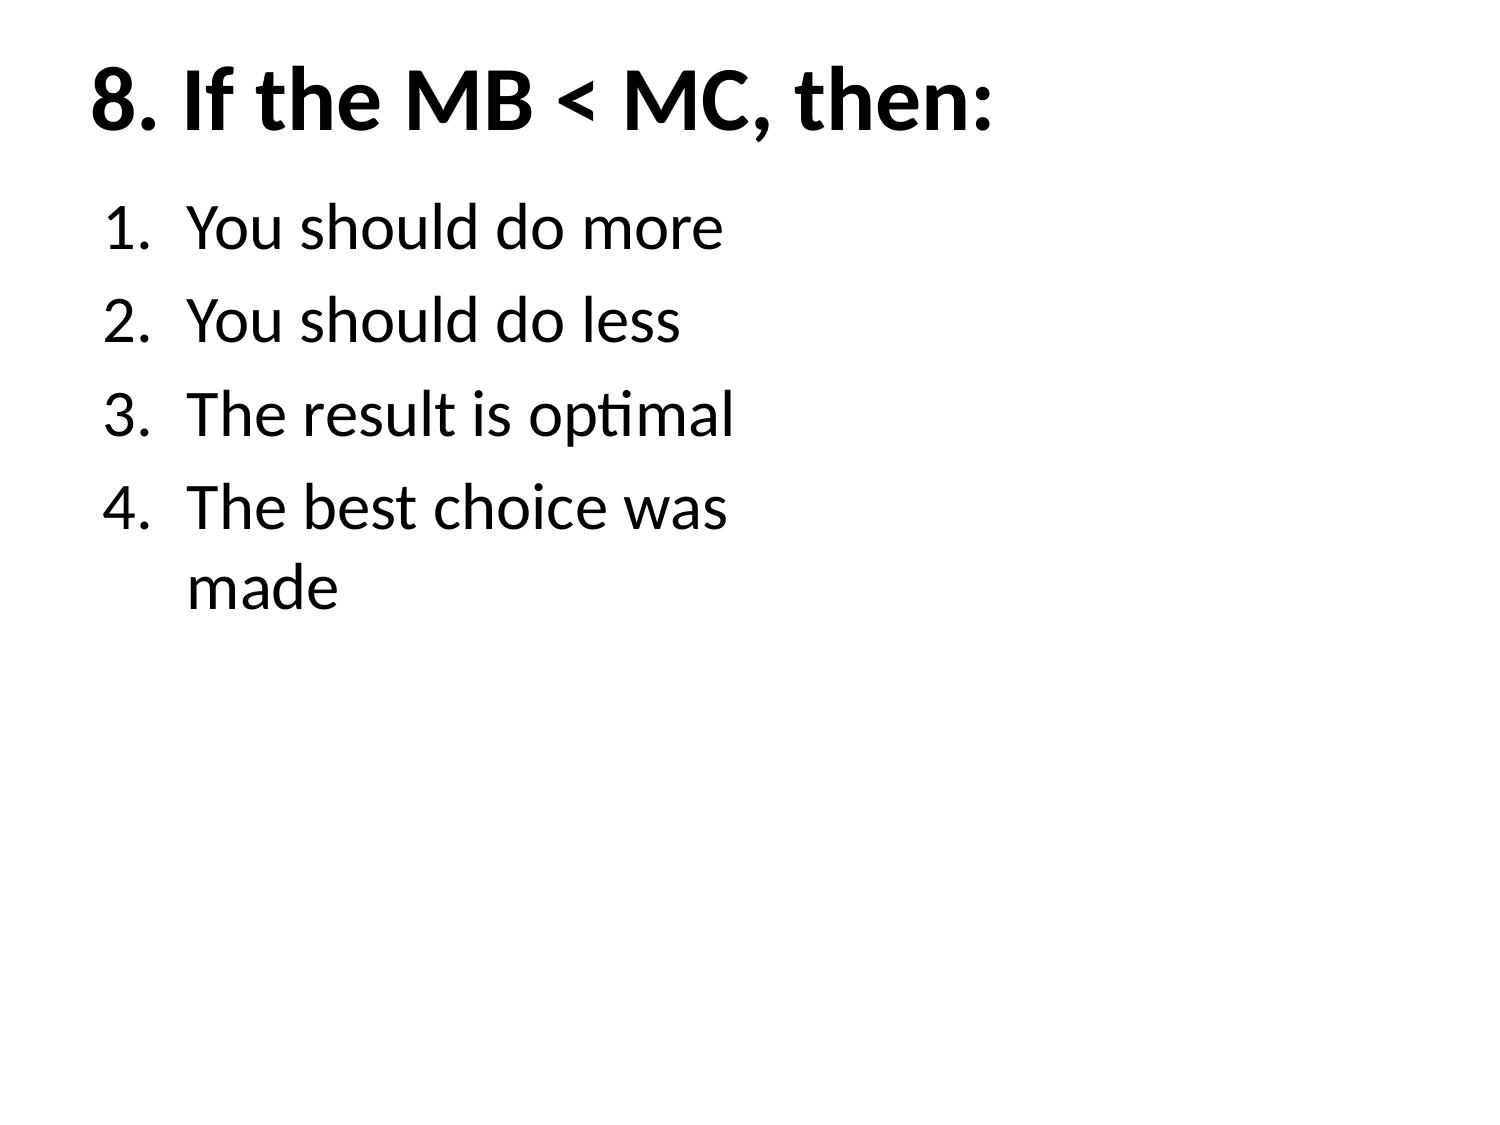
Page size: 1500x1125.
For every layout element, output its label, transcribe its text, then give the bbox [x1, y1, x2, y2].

title 8. If the MB < MC, then: [75, 0, 1425, 188]
list You should do more You should do less The result is optimal The best choice was made [87, 174, 763, 918]
